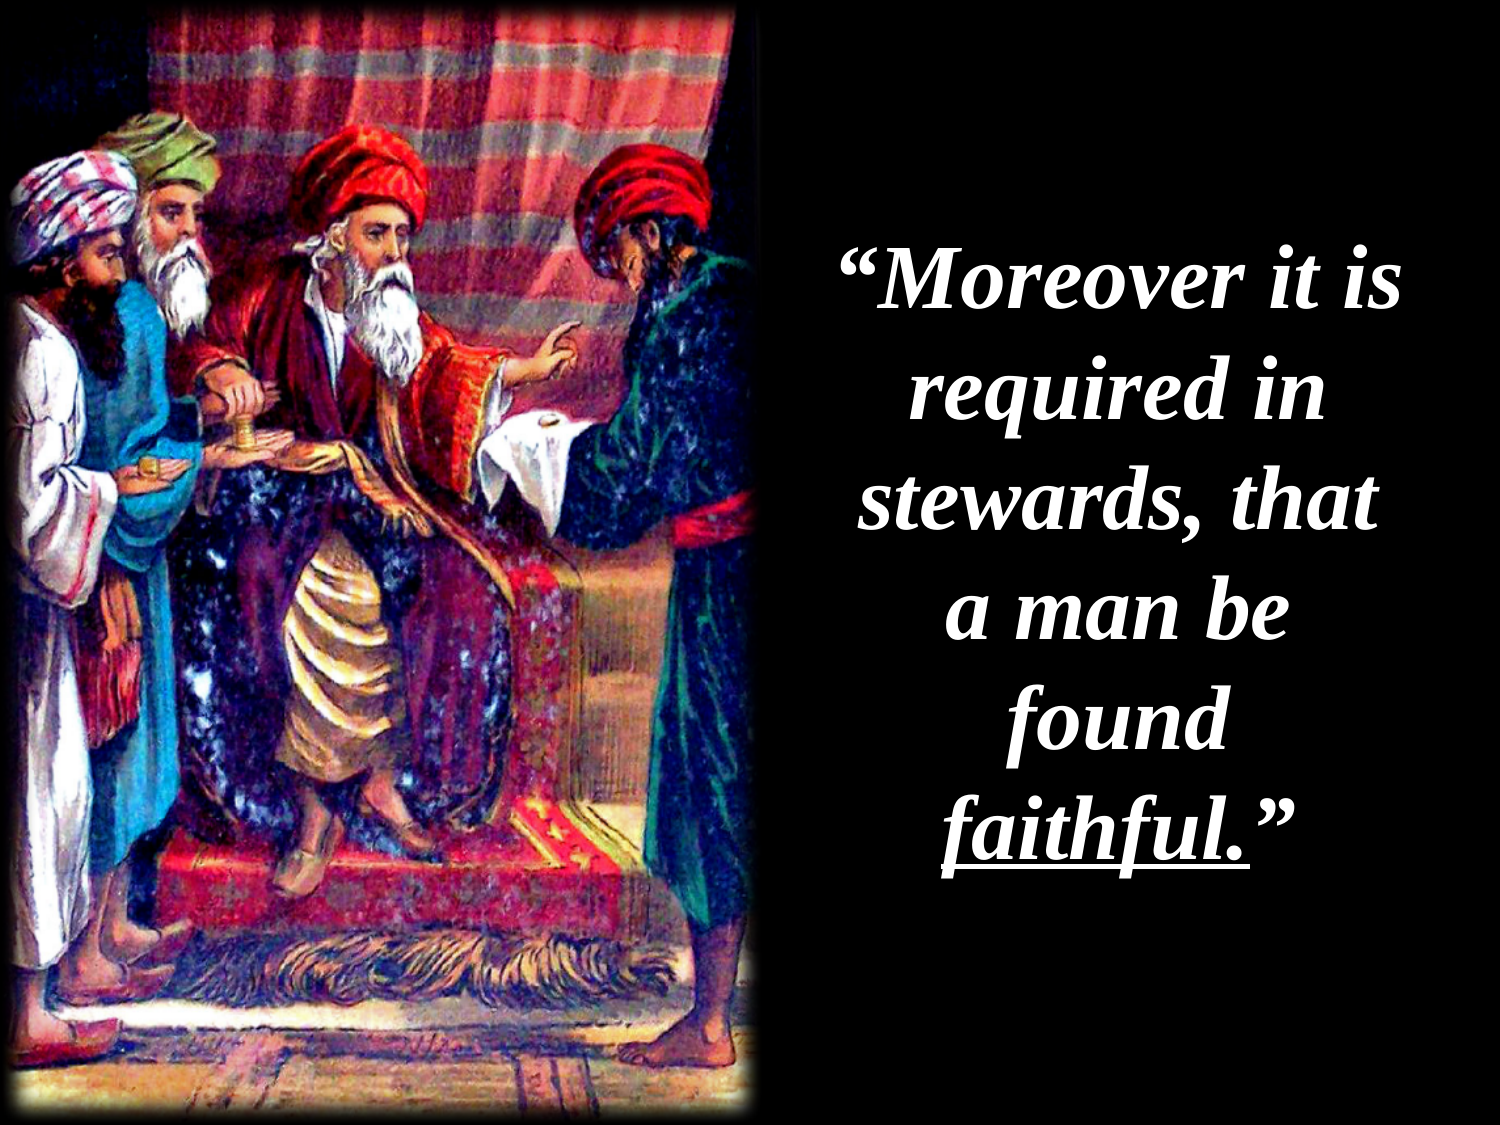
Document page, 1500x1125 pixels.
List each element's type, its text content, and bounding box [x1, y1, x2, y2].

picture [0, 0, 763, 1125]
title “Moreover it is required in stewards, that a man be found faithful.” [812, 45, 1425, 1050]
